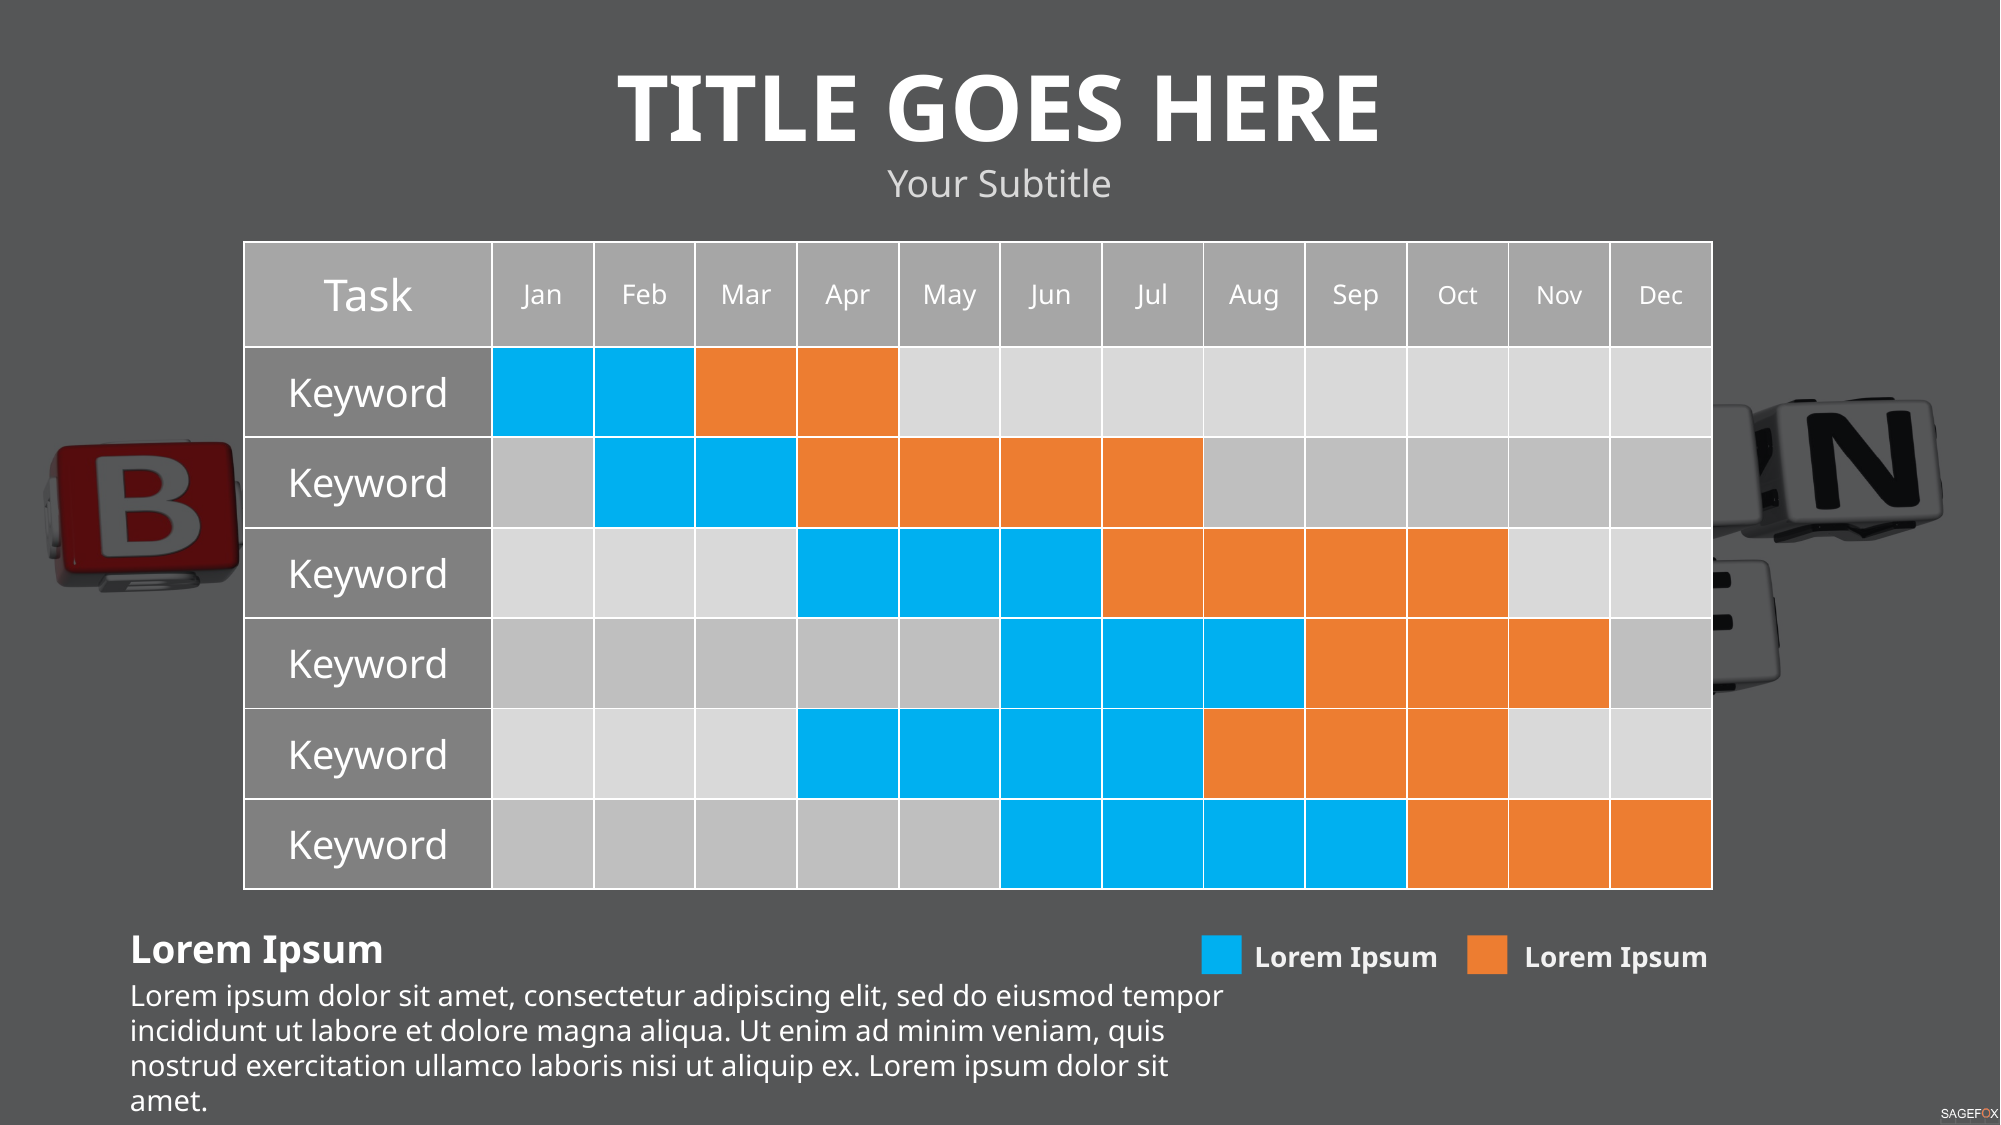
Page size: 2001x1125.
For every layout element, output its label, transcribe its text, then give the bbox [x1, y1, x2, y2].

table_header Apr [798, 243, 898, 346]
table_cell [493, 619, 593, 708]
table_cell [1509, 800, 1609, 888]
table_cell [900, 348, 999, 436]
table_cell [595, 800, 694, 888]
table_cell [1509, 619, 1609, 708]
table_cell [1306, 529, 1406, 617]
table_header Sep [1306, 243, 1406, 346]
table_cell [1408, 348, 1508, 436]
table_cell [696, 800, 796, 888]
table_cell [1408, 529, 1508, 617]
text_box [1201, 935, 1696, 975]
table_cell [1611, 348, 1711, 436]
table_cell Keyword [245, 800, 491, 888]
table_cell [900, 529, 999, 617]
table_cell [696, 348, 796, 436]
table_cell [493, 438, 593, 527]
table_cell [1204, 529, 1304, 617]
table_cell [1611, 529, 1711, 617]
table_header Jul [1103, 243, 1203, 346]
table_header Task [245, 243, 491, 346]
table_cell [1408, 800, 1508, 888]
table_cell [1001, 348, 1101, 436]
table_cell [595, 438, 694, 527]
table_cell [1408, 709, 1508, 798]
table_cell [900, 438, 999, 527]
table_cell [900, 709, 999, 798]
table_header Jan [493, 243, 593, 346]
table_cell [1509, 529, 1609, 617]
table_cell [1611, 438, 1711, 527]
table_cell [1204, 438, 1304, 527]
table_header Feb [595, 243, 694, 346]
table_cell [900, 800, 999, 888]
table_cell [696, 619, 796, 708]
table_cell Keyword [245, 529, 491, 617]
table_cell [1103, 709, 1203, 798]
table_cell [1408, 619, 1508, 708]
table_cell [798, 619, 898, 708]
table_cell [900, 619, 999, 708]
table_header Nov [1509, 243, 1609, 346]
table_cell [1001, 709, 1101, 798]
table_cell [1509, 438, 1609, 527]
table_cell [1103, 348, 1203, 436]
table_cell Keyword [245, 348, 491, 436]
table_cell Keyword [245, 438, 491, 527]
table_header Dec [1611, 243, 1711, 346]
table_cell [1509, 348, 1609, 436]
table_cell [1306, 438, 1406, 527]
table_cell [1306, 709, 1406, 798]
table_cell [1509, 709, 1609, 798]
table_cell [1001, 619, 1101, 708]
table_cell [798, 800, 898, 888]
table_cell [798, 709, 898, 798]
text_box Lorem Ipsum Lorem ipsum dolor sit amet, consectetur adipiscing elit, sed do eiusmod tempor incididunt ut labore et dolore magna aliqua. Ut enim ad minim veniam, quis nostrud exercitation ullamco laboris nisi ut aliquip ex. Lorem ipsum dolor sit amet. [115, 917, 1246, 1125]
table_cell [493, 529, 593, 617]
table_cell [1204, 348, 1304, 436]
table_cell [1611, 709, 1711, 798]
table_header Mar [696, 243, 796, 346]
table_cell [1103, 619, 1203, 708]
table_cell [1001, 800, 1101, 888]
table_header Oct [1408, 243, 1508, 346]
table_cell [595, 348, 694, 436]
table_cell [1408, 438, 1508, 527]
table_cell [1204, 619, 1304, 708]
table_cell [1306, 800, 1406, 888]
table_header May [900, 243, 999, 346]
table_cell [1103, 529, 1203, 617]
table_cell [595, 619, 694, 708]
table_cell [1306, 348, 1406, 436]
picture [1940, 0, 2001, 1125]
table_header Jun [1001, 243, 1101, 346]
table_cell [696, 709, 796, 798]
table_cell [696, 438, 796, 527]
table_cell [1306, 619, 1406, 708]
table_cell [798, 348, 898, 436]
table_cell [493, 709, 593, 798]
table_cell [1204, 709, 1304, 798]
table_cell [798, 438, 898, 527]
table_cell [1001, 438, 1101, 527]
table_cell [1103, 438, 1203, 527]
table_cell [493, 800, 593, 888]
table_cell Keyword [245, 619, 491, 708]
table_cell [1103, 800, 1203, 888]
table_cell [1204, 800, 1304, 888]
table_cell [696, 529, 796, 617]
table_cell [595, 709, 694, 798]
table_cell [1001, 529, 1101, 617]
text_box TITLE GOES HERE Your Subtitle [548, 42, 1452, 212]
table_header Aug [1204, 243, 1304, 346]
table_cell [595, 529, 694, 617]
table_cell [1611, 619, 1711, 708]
table_cell [798, 529, 898, 617]
table_cell [493, 348, 593, 436]
table_cell [1611, 800, 1711, 888]
table_cell Keyword [245, 709, 491, 798]
